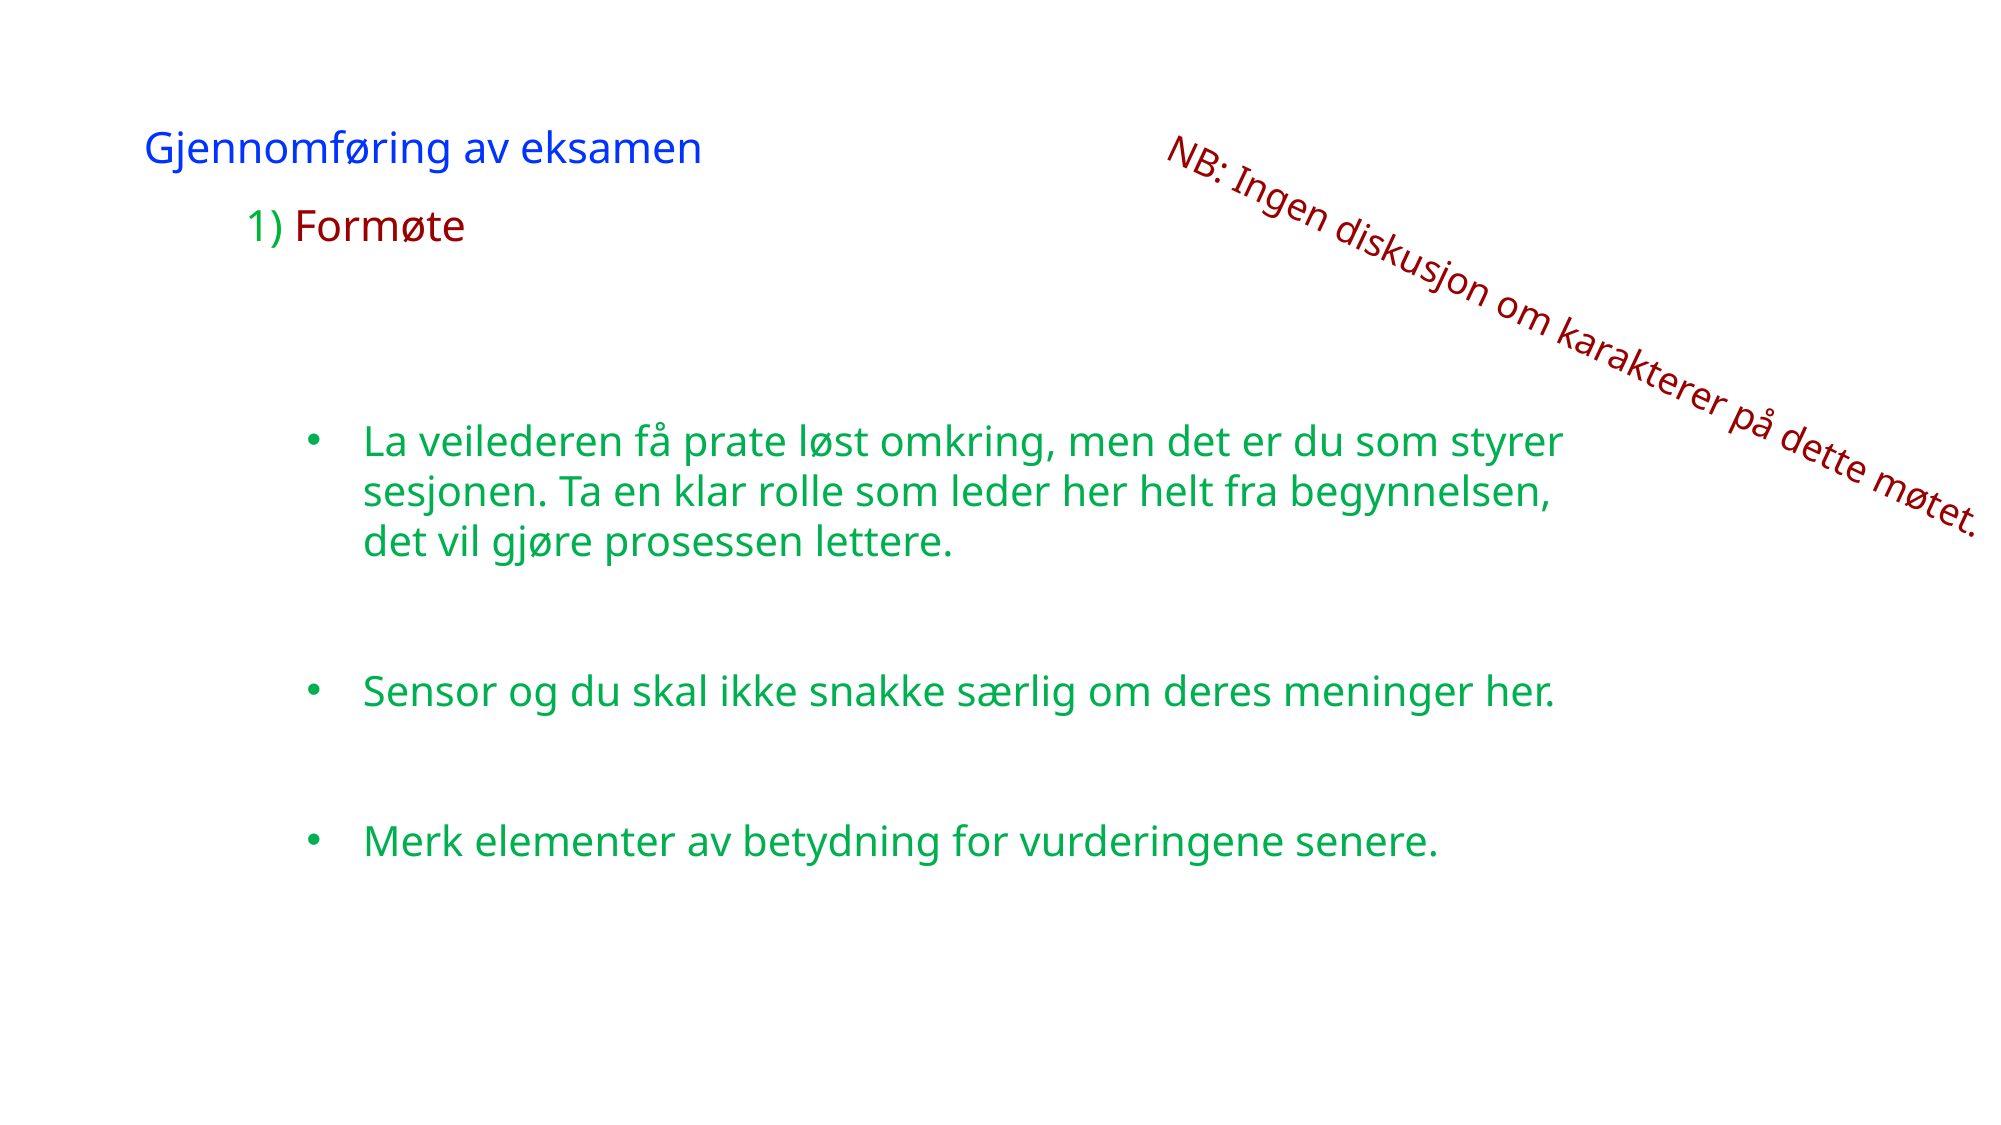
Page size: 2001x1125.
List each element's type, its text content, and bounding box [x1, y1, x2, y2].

text_box La veilederen få prate løst omkring, men det er du som styrer sesjonen. Ta en klar rolle som leder her helt fra begynnelsen, det vil gjøre prosessen lettere. Sensor og du skal ikke snakke særlig om deres meninger her. Merk elementer av betydning for vurderingene senere. [216, 406, 1638, 962]
title Gjennomføring av eksamen 1) Formøte [129, 86, 1854, 310]
text_box NB: Ingen diskusjon om karakterer på dette møtet. [1145, 111, 2000, 560]
